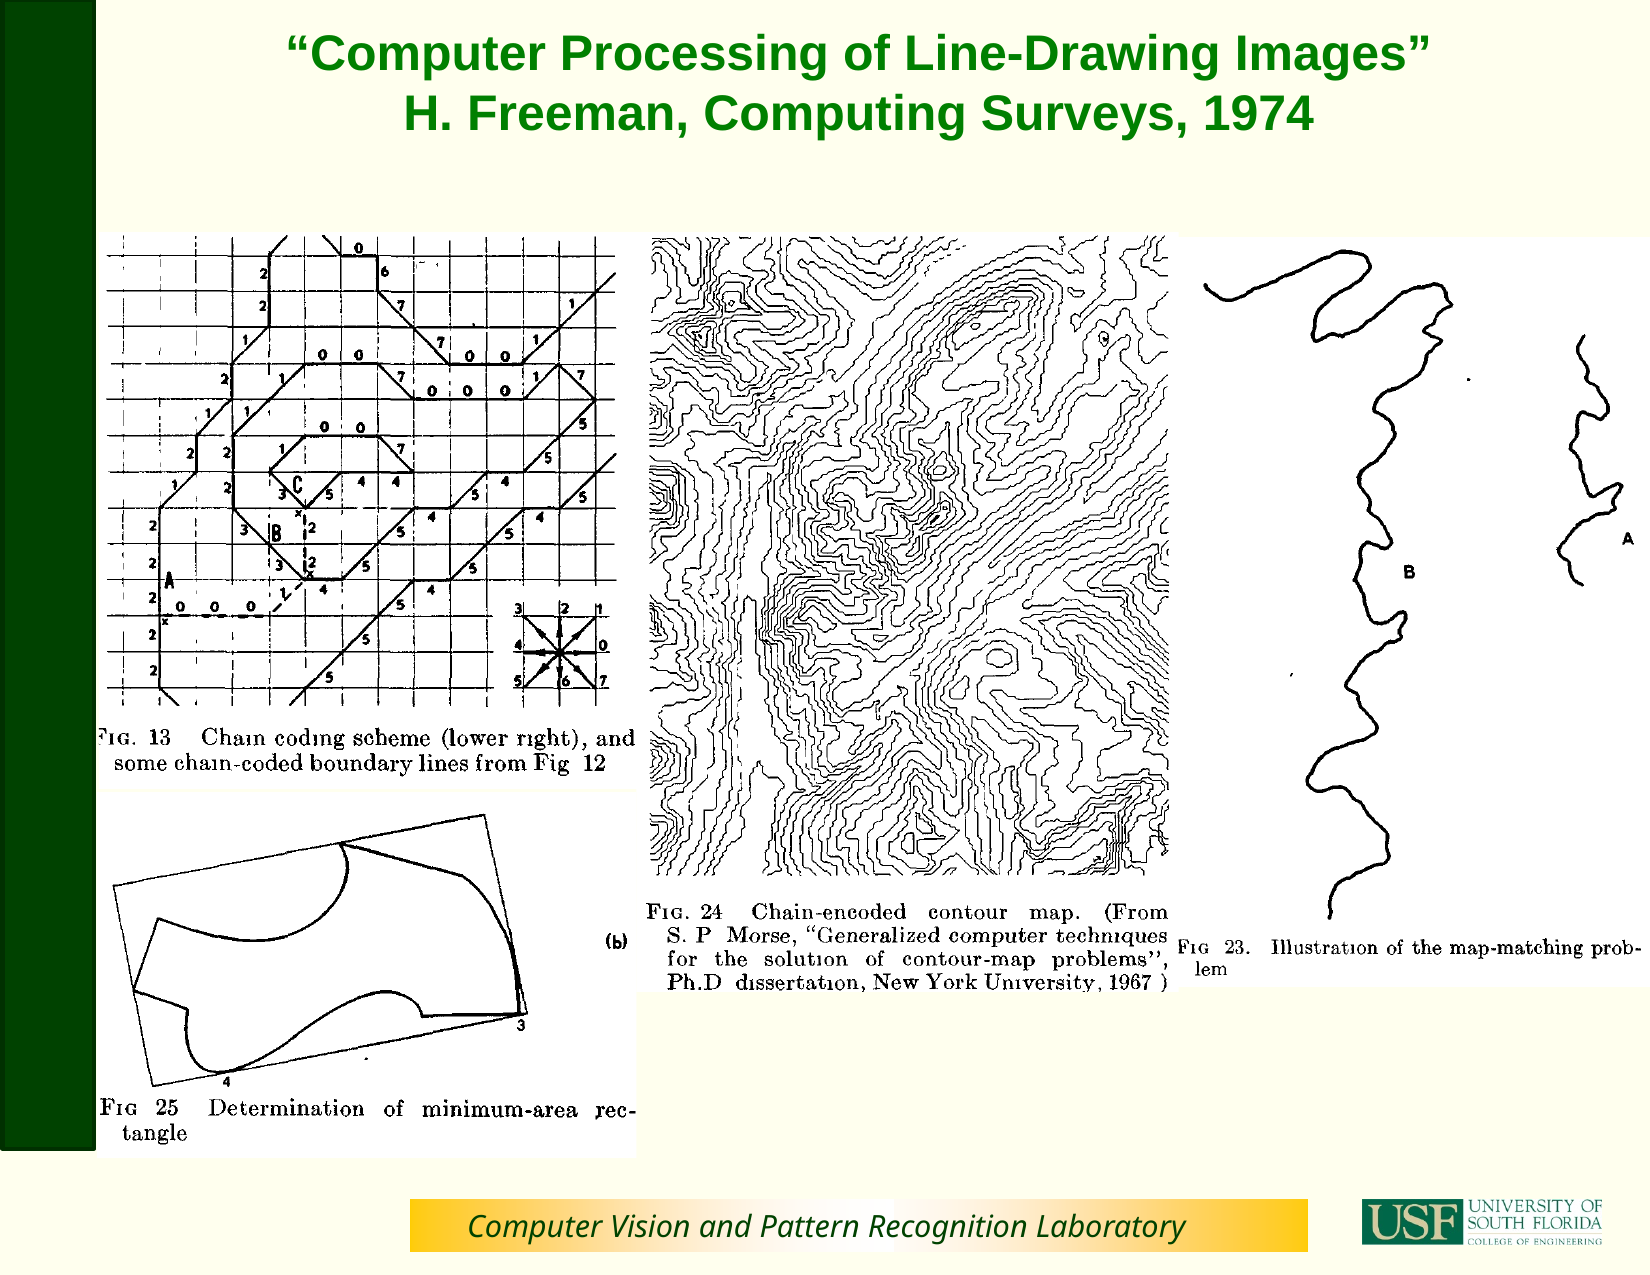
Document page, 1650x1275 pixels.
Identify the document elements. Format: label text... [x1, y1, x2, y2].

text_box [0, 0, 96, 1151]
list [1184, 236, 1650, 988]
picture [1362, 1199, 1602, 1246]
title “Computer Processing of Line-Drawing Images” H. Freeman, Computing Surveys, 1974 [157, 12, 1561, 149]
picture [96, 232, 1179, 1158]
picture [410, 1199, 1308, 1253]
